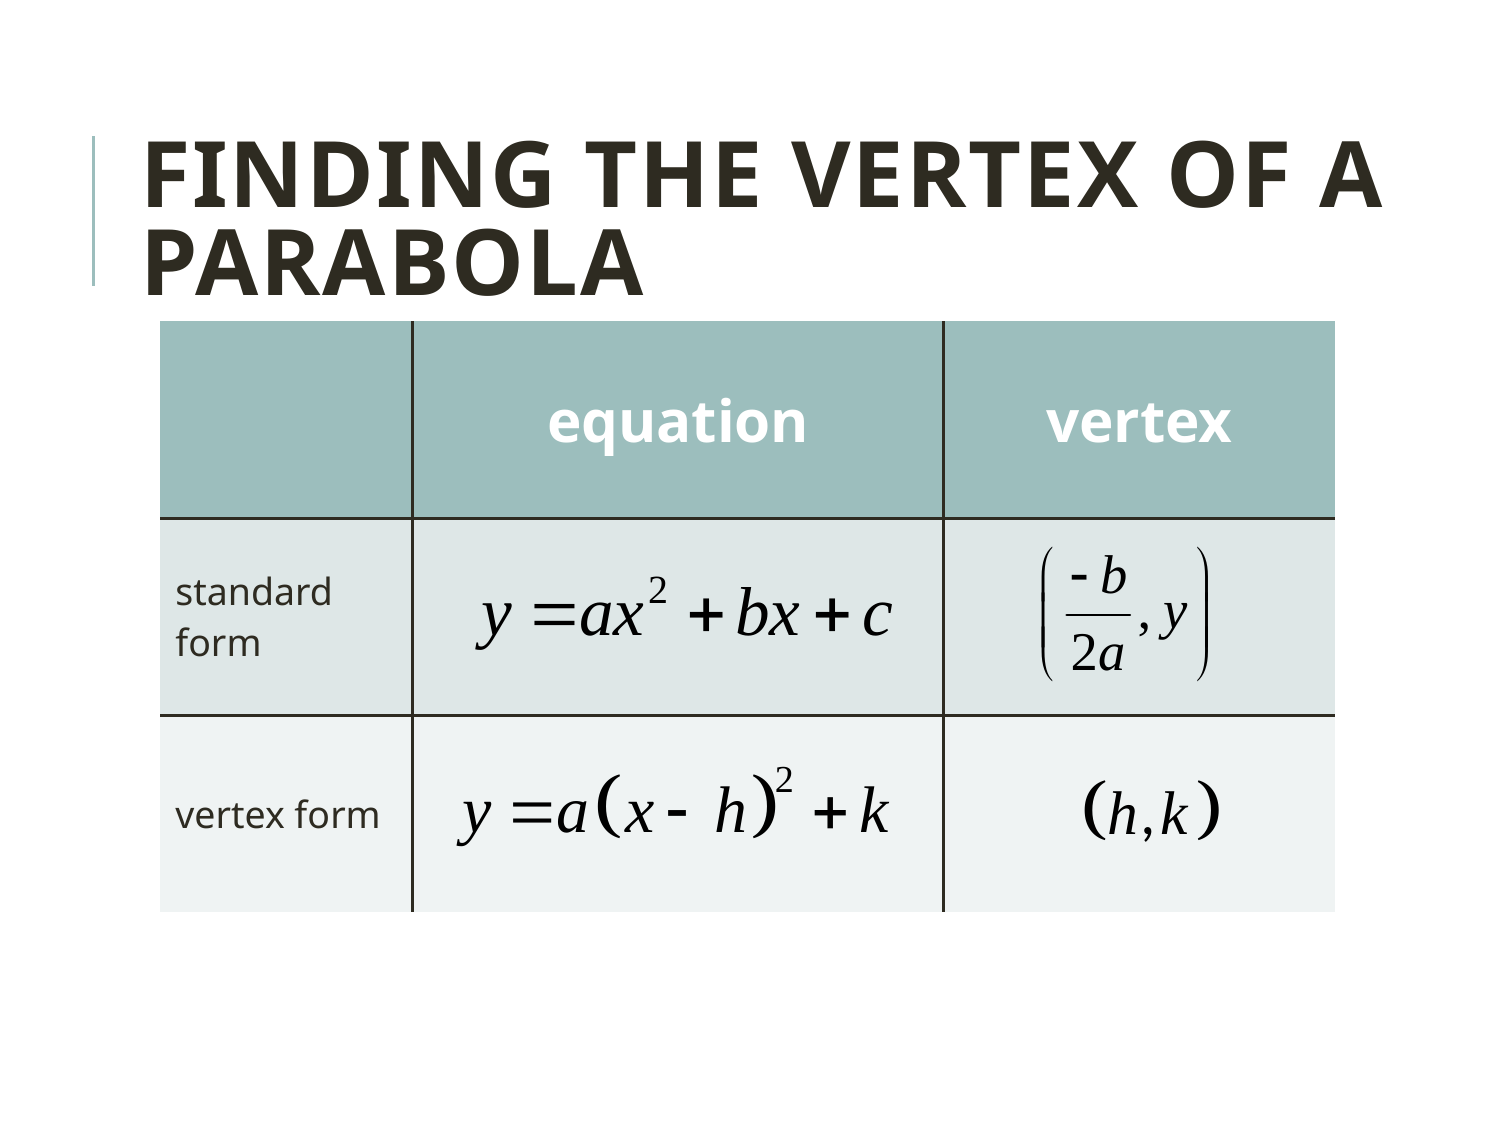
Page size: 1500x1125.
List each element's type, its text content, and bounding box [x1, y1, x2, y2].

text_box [446, 749, 908, 871]
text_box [464, 559, 908, 664]
table_cell standard form [160, 520, 411, 714]
table_cell [414, 717, 942, 912]
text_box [1074, 767, 1230, 871]
table_header vertex [945, 333, 1335, 517]
table_cell [945, 520, 1335, 714]
table_cell [945, 717, 1335, 912]
table_header equation [414, 333, 942, 517]
table_header [160, 333, 411, 517]
table_cell vertex form [160, 717, 411, 912]
table_cell [414, 520, 942, 714]
title Finding the vertex of a parabola [125, 117, 1478, 333]
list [1030, 537, 1227, 693]
